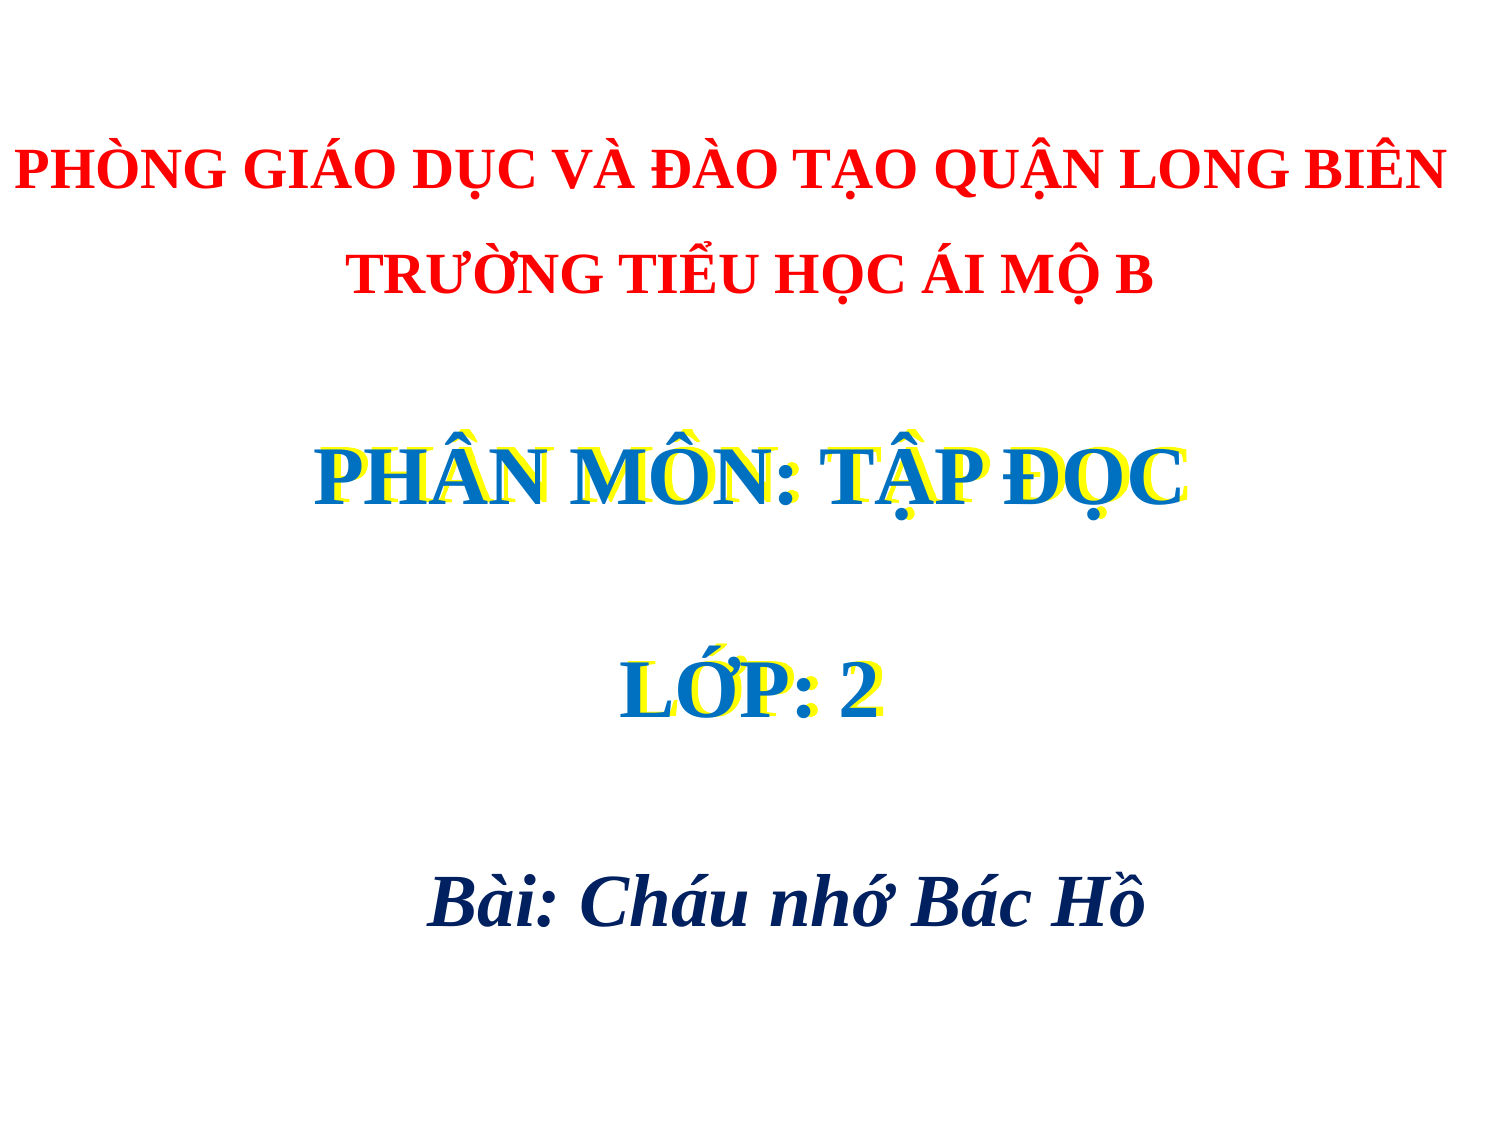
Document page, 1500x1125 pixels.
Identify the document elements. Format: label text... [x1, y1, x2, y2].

text_box Bài: Cháu nhớ Bác Hồ [87, 843, 1488, 949]
text_box PHÂN MÔN: TẬP ĐỌC LỚP: 2 [0, 424, 1500, 738]
text_box PHÒNG GIÁO DỤC VÀ ĐÀO TẠO QUẬN LONG BIÊN TRƯỜNG TIỂU HỌC ÁI MỘ B [0, 87, 1500, 313]
